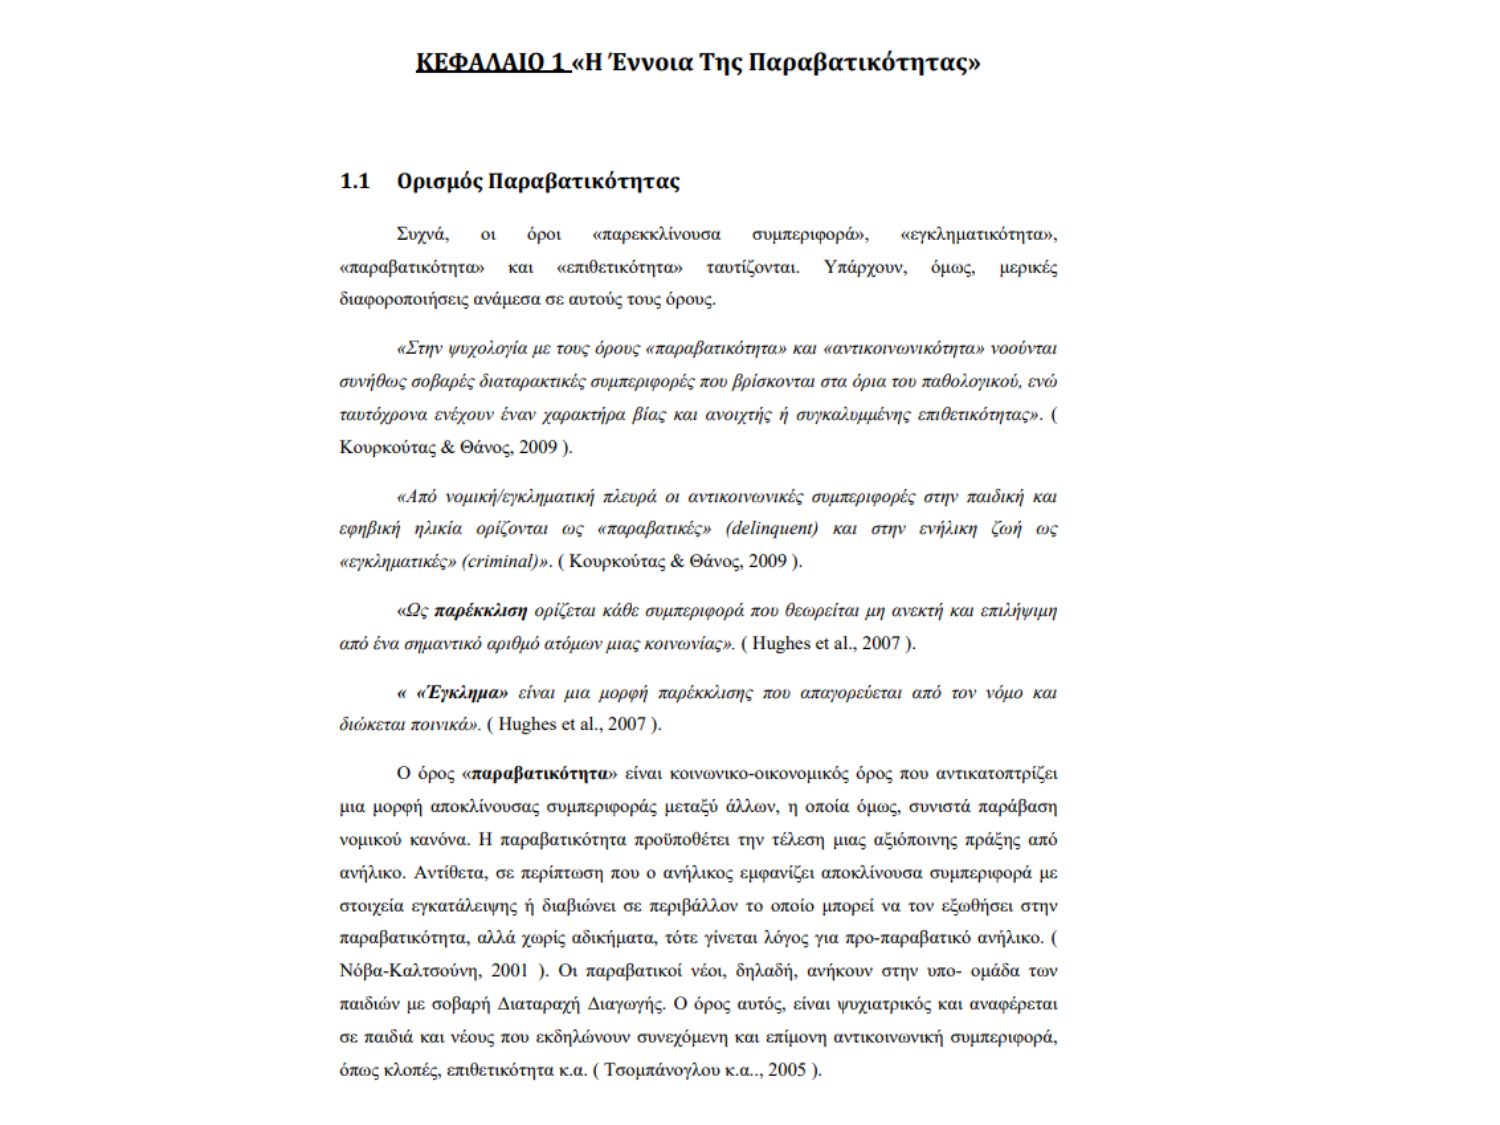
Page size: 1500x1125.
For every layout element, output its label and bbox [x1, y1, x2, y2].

picture [276, 32, 1110, 1125]
